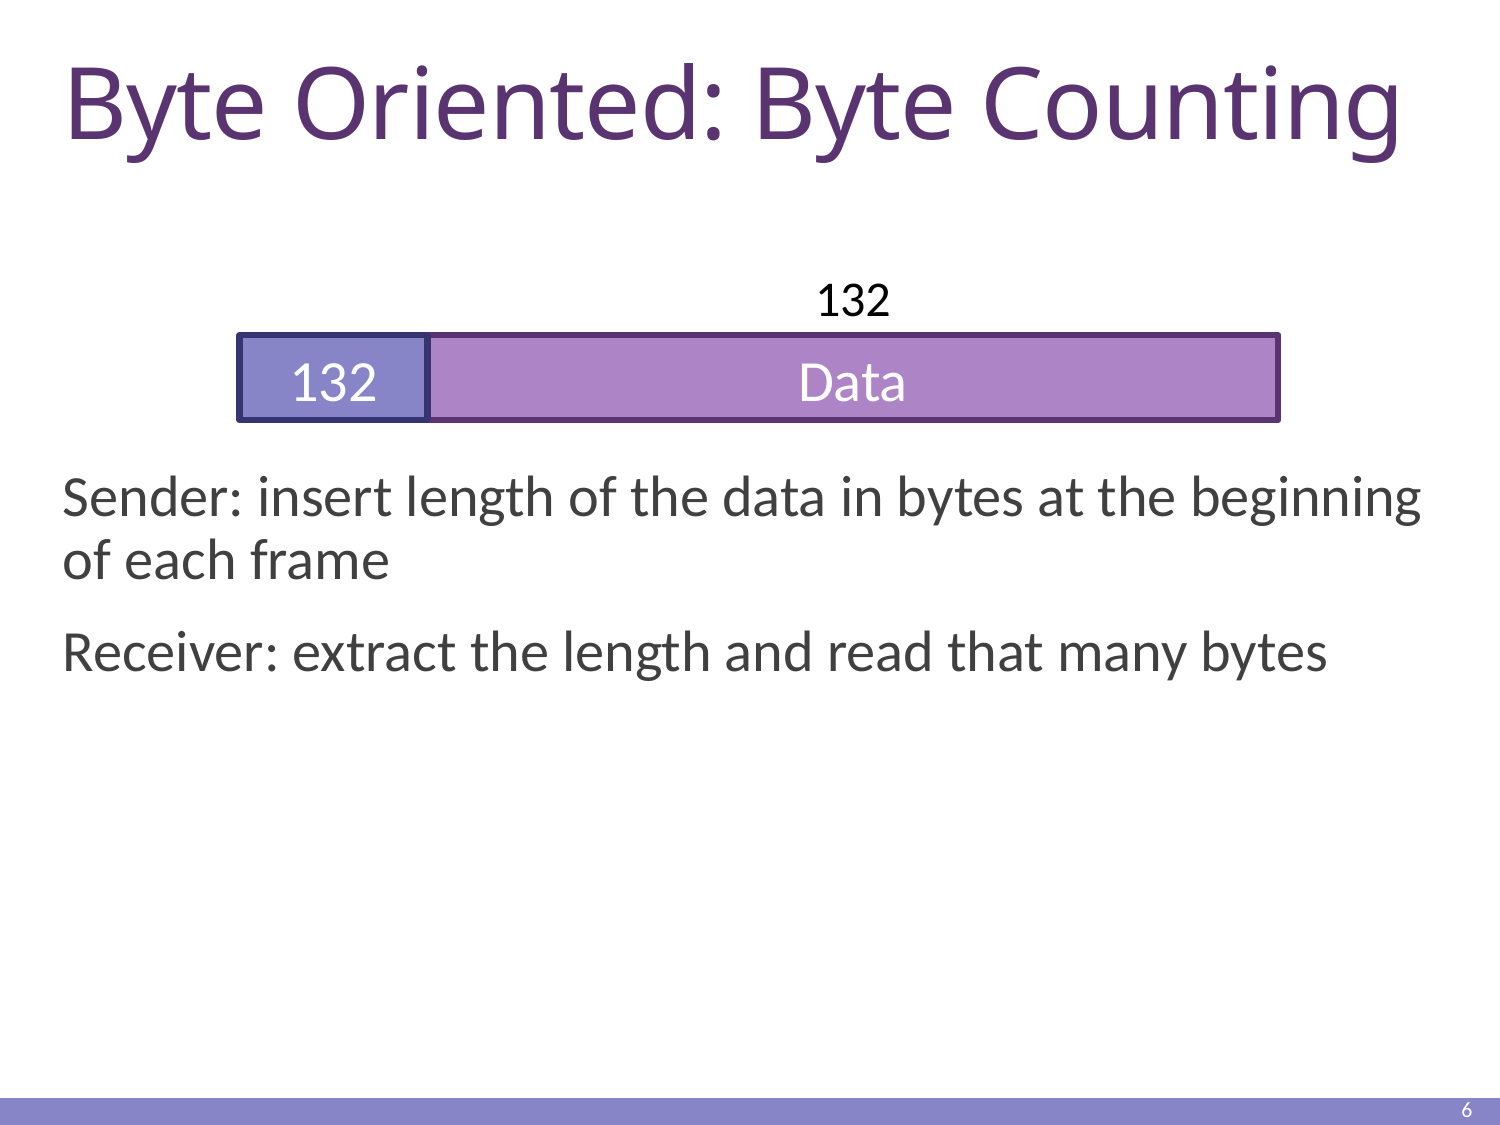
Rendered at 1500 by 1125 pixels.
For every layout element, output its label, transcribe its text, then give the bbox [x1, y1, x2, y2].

title Byte Oriented: Byte Counting [48, 47, 1470, 168]
list Sender: insert length of the data in bytes at the beginning of each frame Receiver: extract the length and read that many bytes [48, 458, 1470, 1014]
text_box Data [428, 335, 1279, 420]
text_box 132 [239, 335, 428, 420]
slide_number 6 [1326, 1091, 1488, 1125]
text_box 132 [800, 259, 906, 335]
